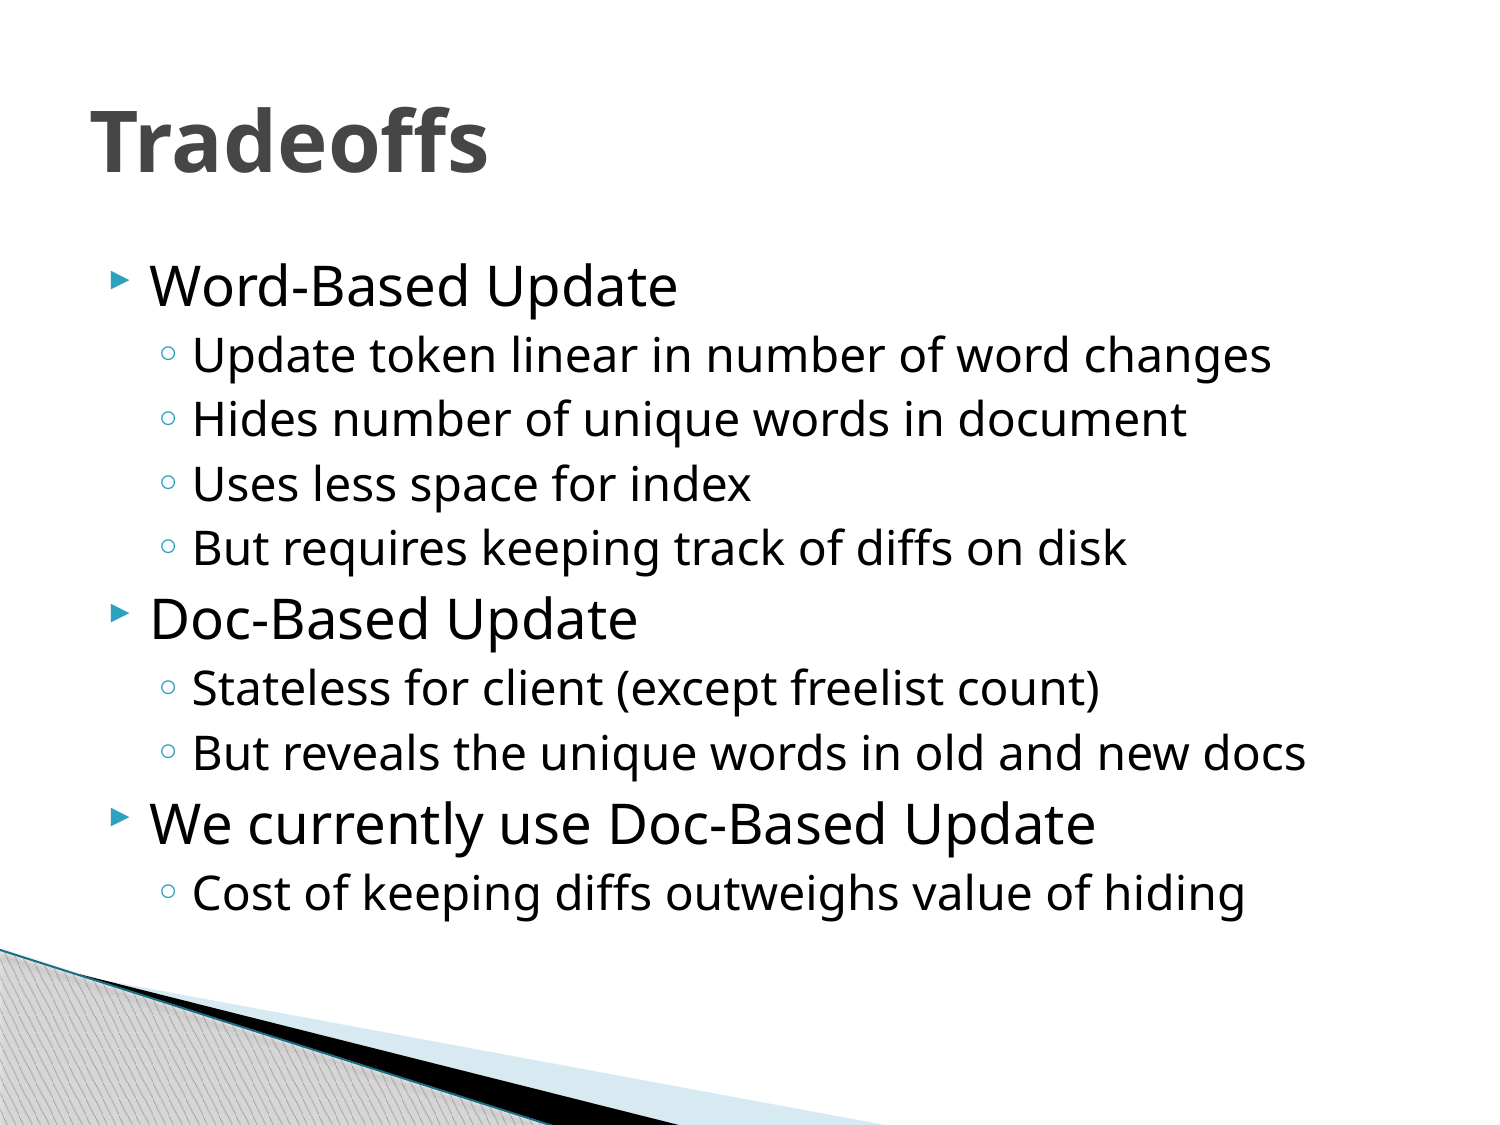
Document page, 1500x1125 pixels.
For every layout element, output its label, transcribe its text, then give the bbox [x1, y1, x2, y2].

list Word-Based Update Update token linear in number of word changes Hides number of unique words in document Uses less space for index But requires keeping track of diffs on disk Doc-Based Update Stateless for client (except freelist count) But reveals the unique words in old and new docs We currently use Doc-Based Update Cost of keeping diffs outweighs value of hiding [75, 243, 1425, 986]
title Tradeoffs [75, 45, 1425, 233]
